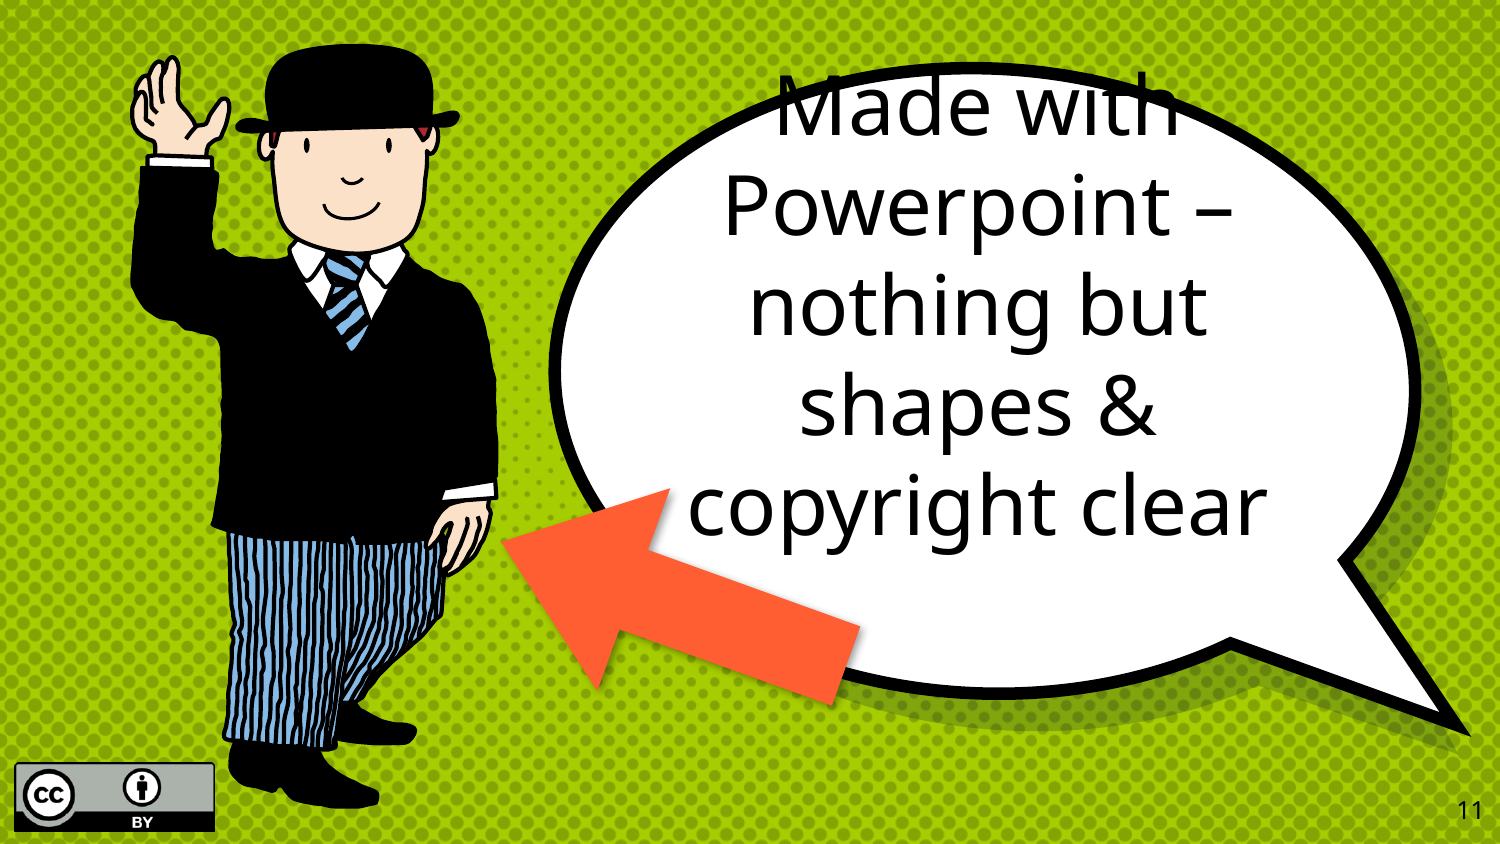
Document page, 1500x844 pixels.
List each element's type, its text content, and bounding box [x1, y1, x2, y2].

text_box [503, 486, 863, 708]
picture [14, 762, 215, 832]
title Made with Powerpoint – nothing but shapes & copyright clear [615, 118, 1341, 568]
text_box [130, 34, 499, 809]
slide_number 11 [1410, 779, 1500, 844]
